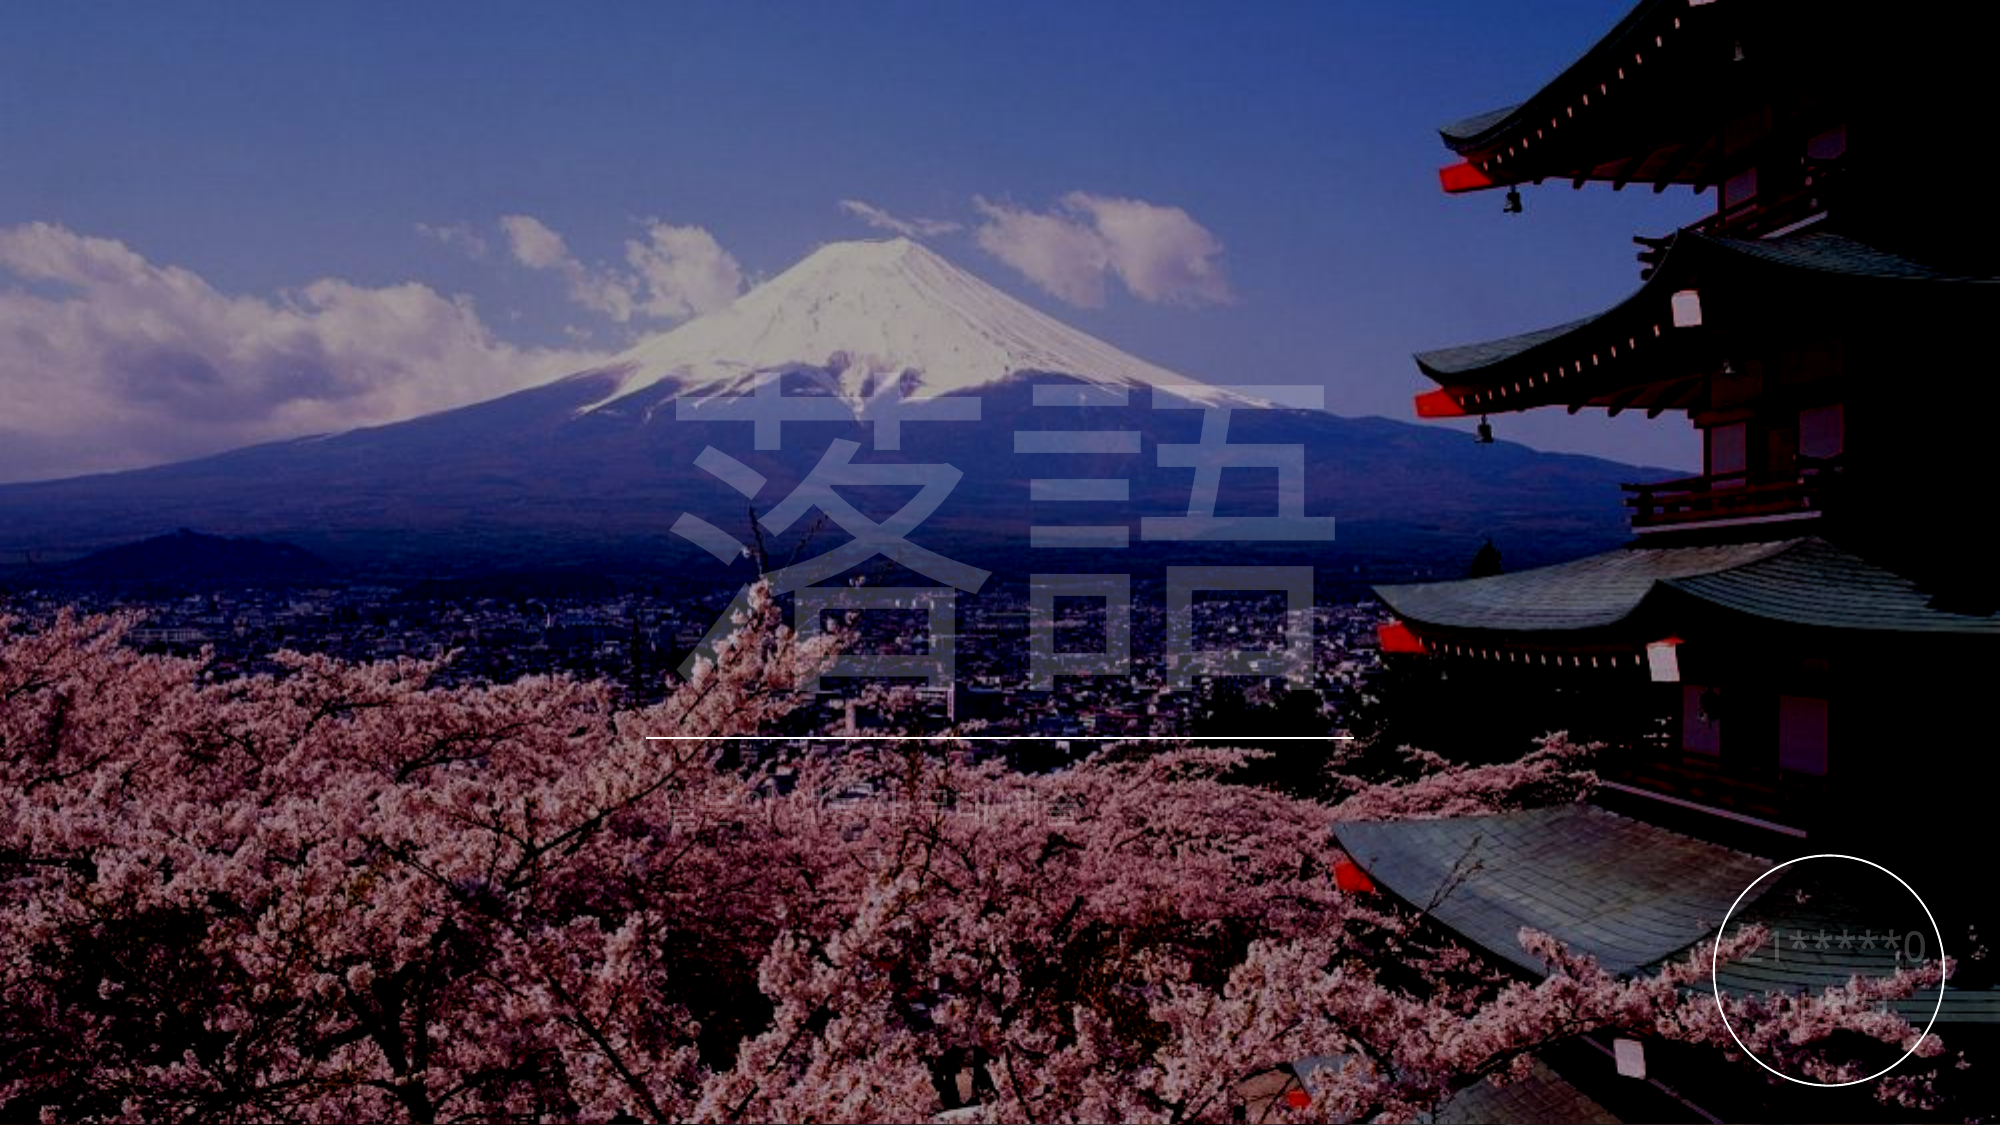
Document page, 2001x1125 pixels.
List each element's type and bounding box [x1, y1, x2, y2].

picture [0, 0, 2000, 1125]
text_box [1713, 855, 1945, 1086]
